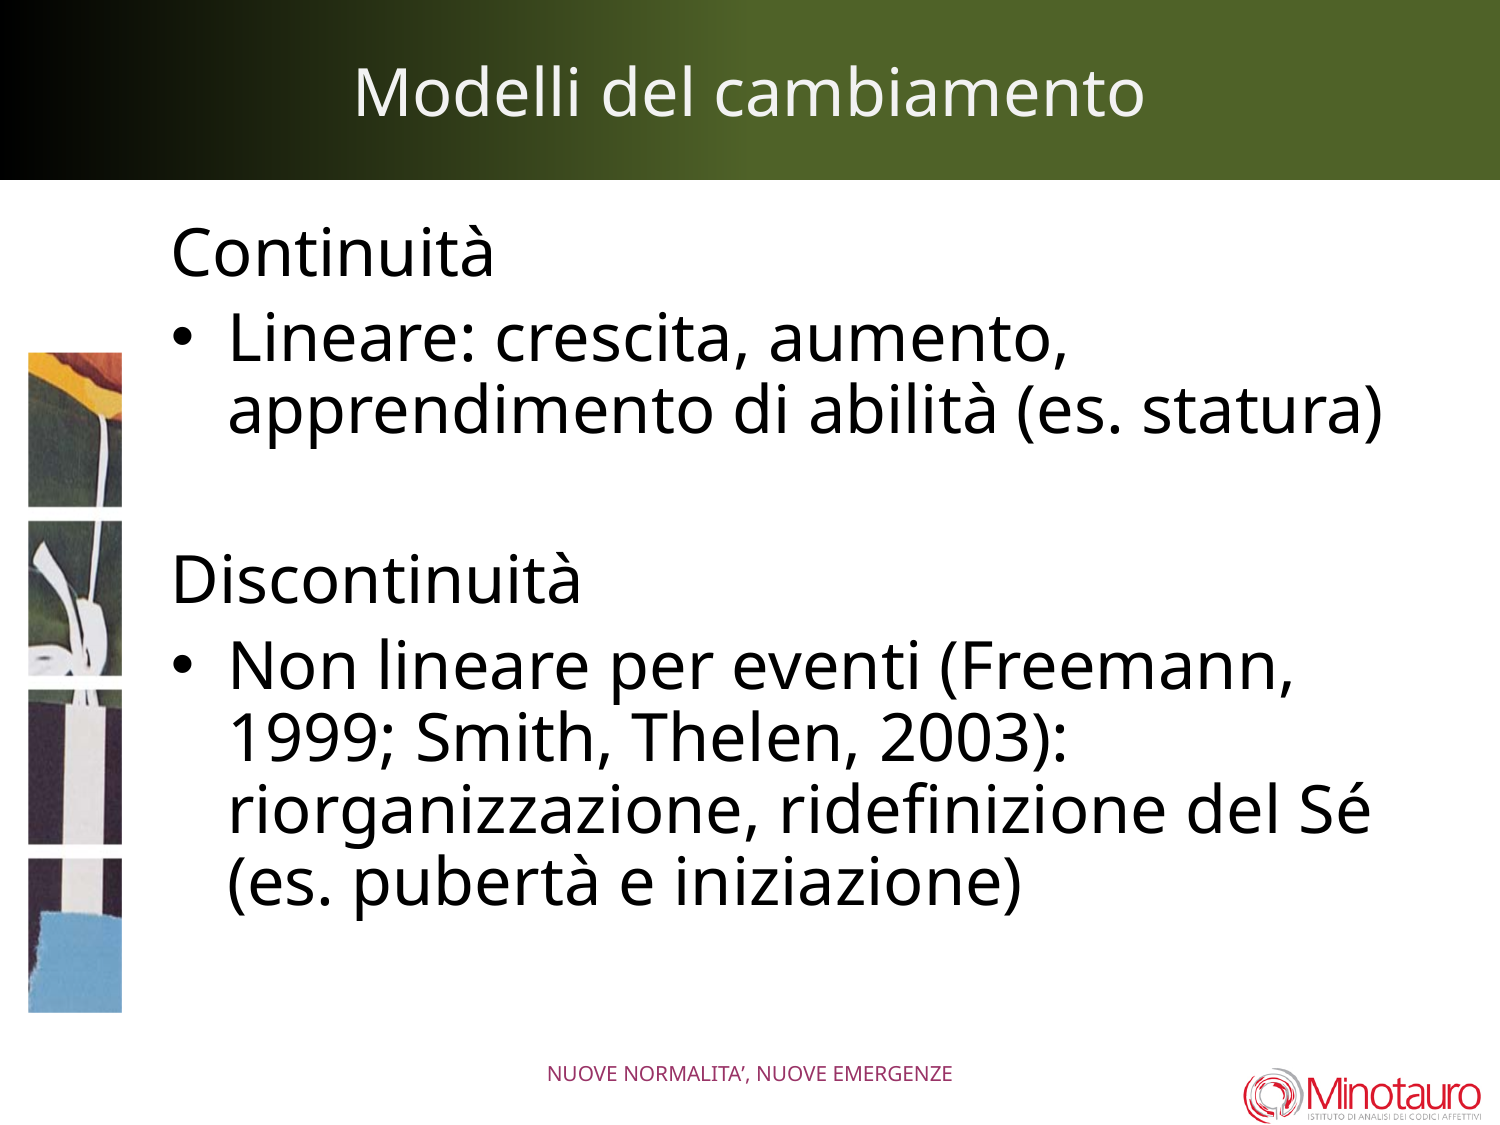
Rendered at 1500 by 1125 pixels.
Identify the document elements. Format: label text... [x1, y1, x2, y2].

title Modelli del cambiamento [0, 0, 1500, 180]
picture [29, 353, 121, 1012]
picture [1242, 1067, 1482, 1125]
footer NUOVE NORMALITA’, NUOVE EMERGENZE [512, 1042, 988, 1103]
list Continuità Lineare: crescita, aumento, apprendimento di abilità (es. statura) Discontinuità Non lineare per eventi (Freemann, 1999; Smith, Thelen, 2003): riorganizzazione, ridefinizione del Sé (es. pubertà e iniziazione) [155, 211, 1425, 1005]
